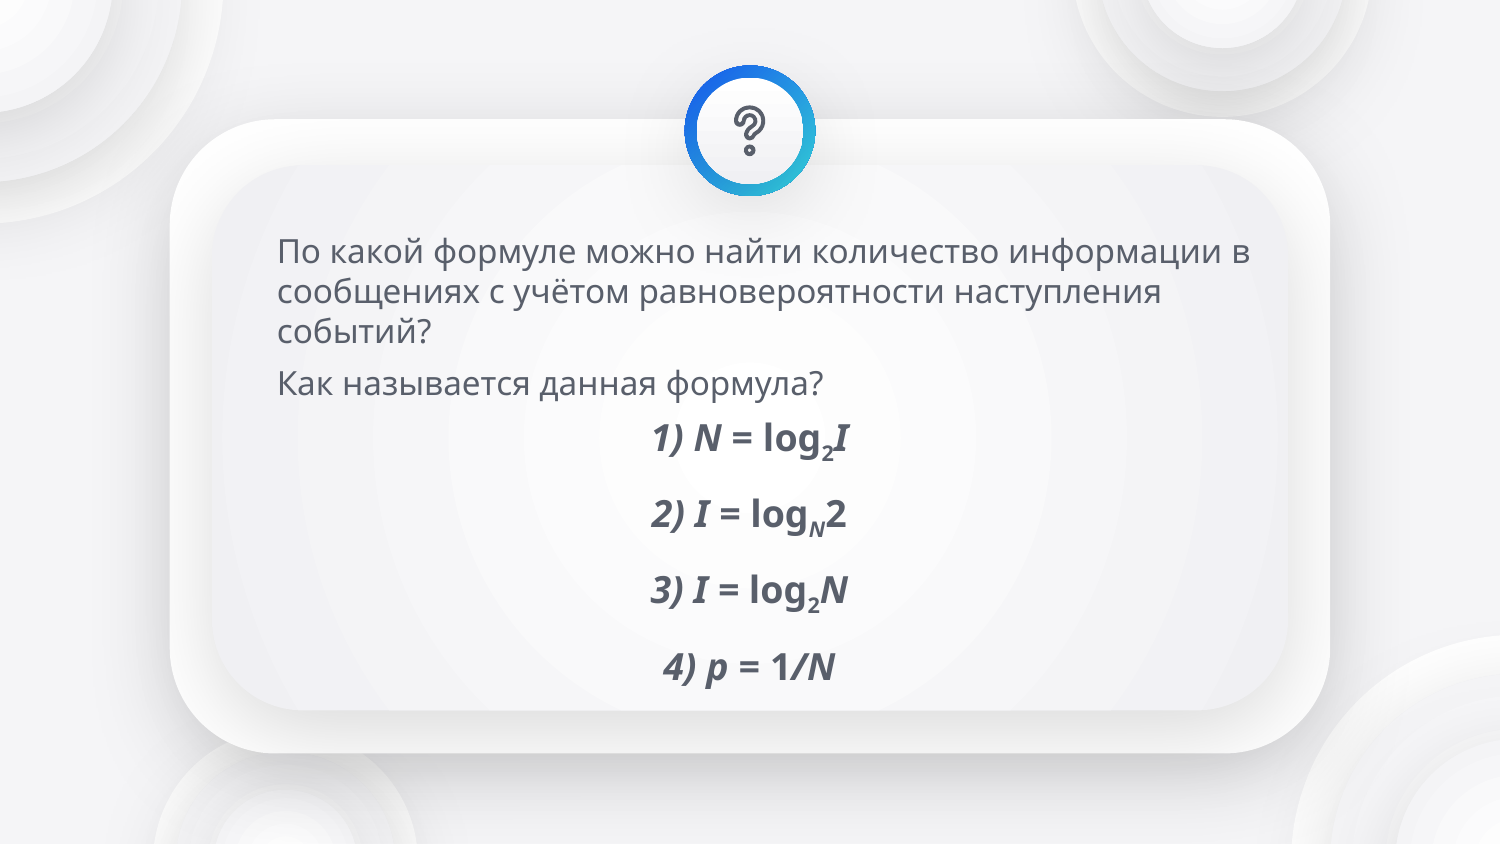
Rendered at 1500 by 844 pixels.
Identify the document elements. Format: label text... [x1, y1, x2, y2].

text_box 1) N = log2I 2) I = logN2 3) I = log2N 4) p = 1/N [424, 399, 1075, 671]
text_box [211, 165, 1289, 711]
text_box [834, 119, 1331, 746]
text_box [684, 65, 816, 197]
text_box По какой формуле можно найти количество информации в сообщениях с учётом равновероятности наступления событий? Как называется данная формула? [261, 215, 1288, 346]
text_box [169, 119, 668, 749]
